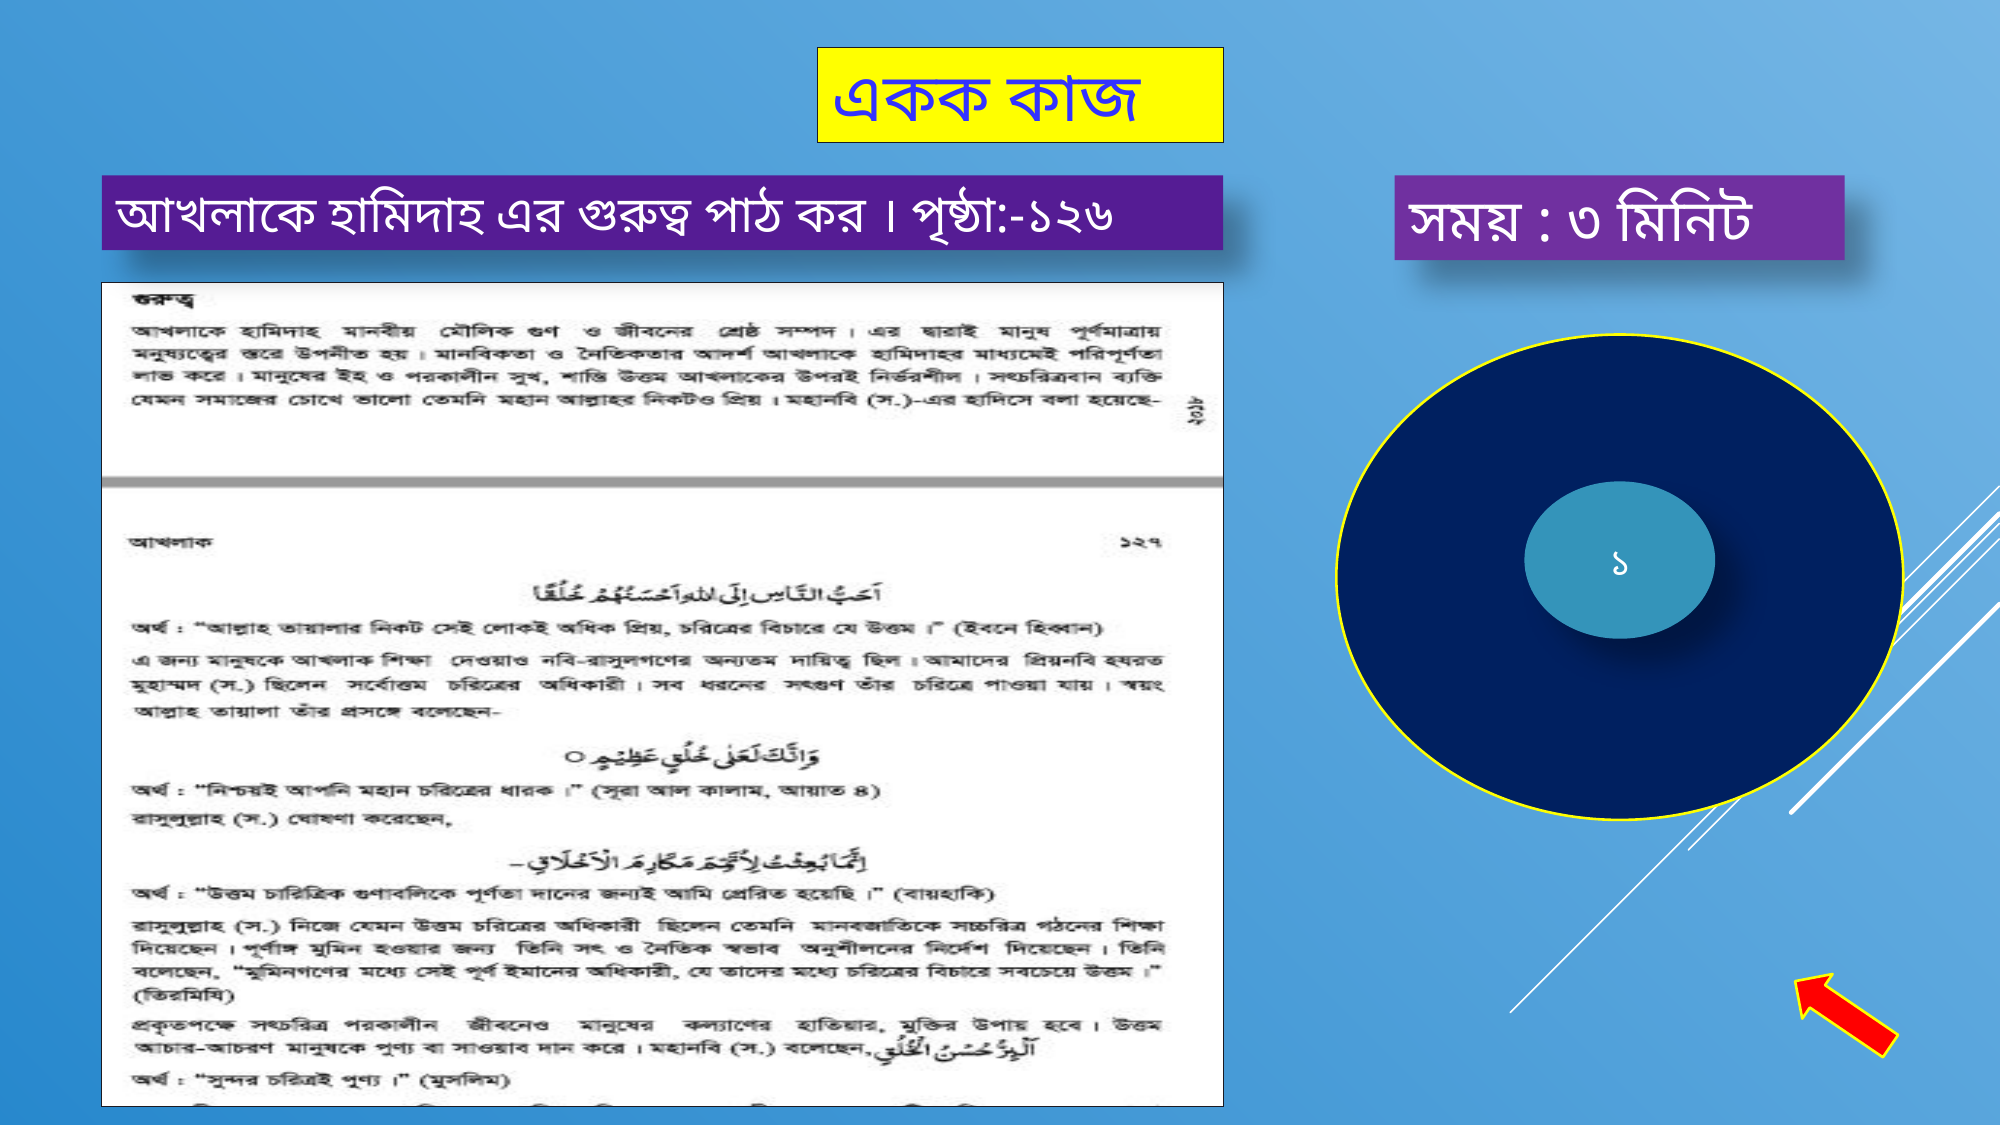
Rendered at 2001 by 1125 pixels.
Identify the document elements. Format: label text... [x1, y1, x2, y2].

text_box [1335, 333, 1905, 822]
text_box [1793, 972, 1900, 1059]
picture [101, 282, 1224, 1107]
text_box আখলাকে হামিদাহ এর গুরুত্ব পাঠ কর । পৃষ্ঠা:-১২৬ [101, 175, 1224, 251]
text_box একক কাজ [817, 47, 1224, 143]
text_box ১ [1523, 480, 1717, 641]
text_box সময় : ৩ মিনিট [1394, 175, 1845, 261]
